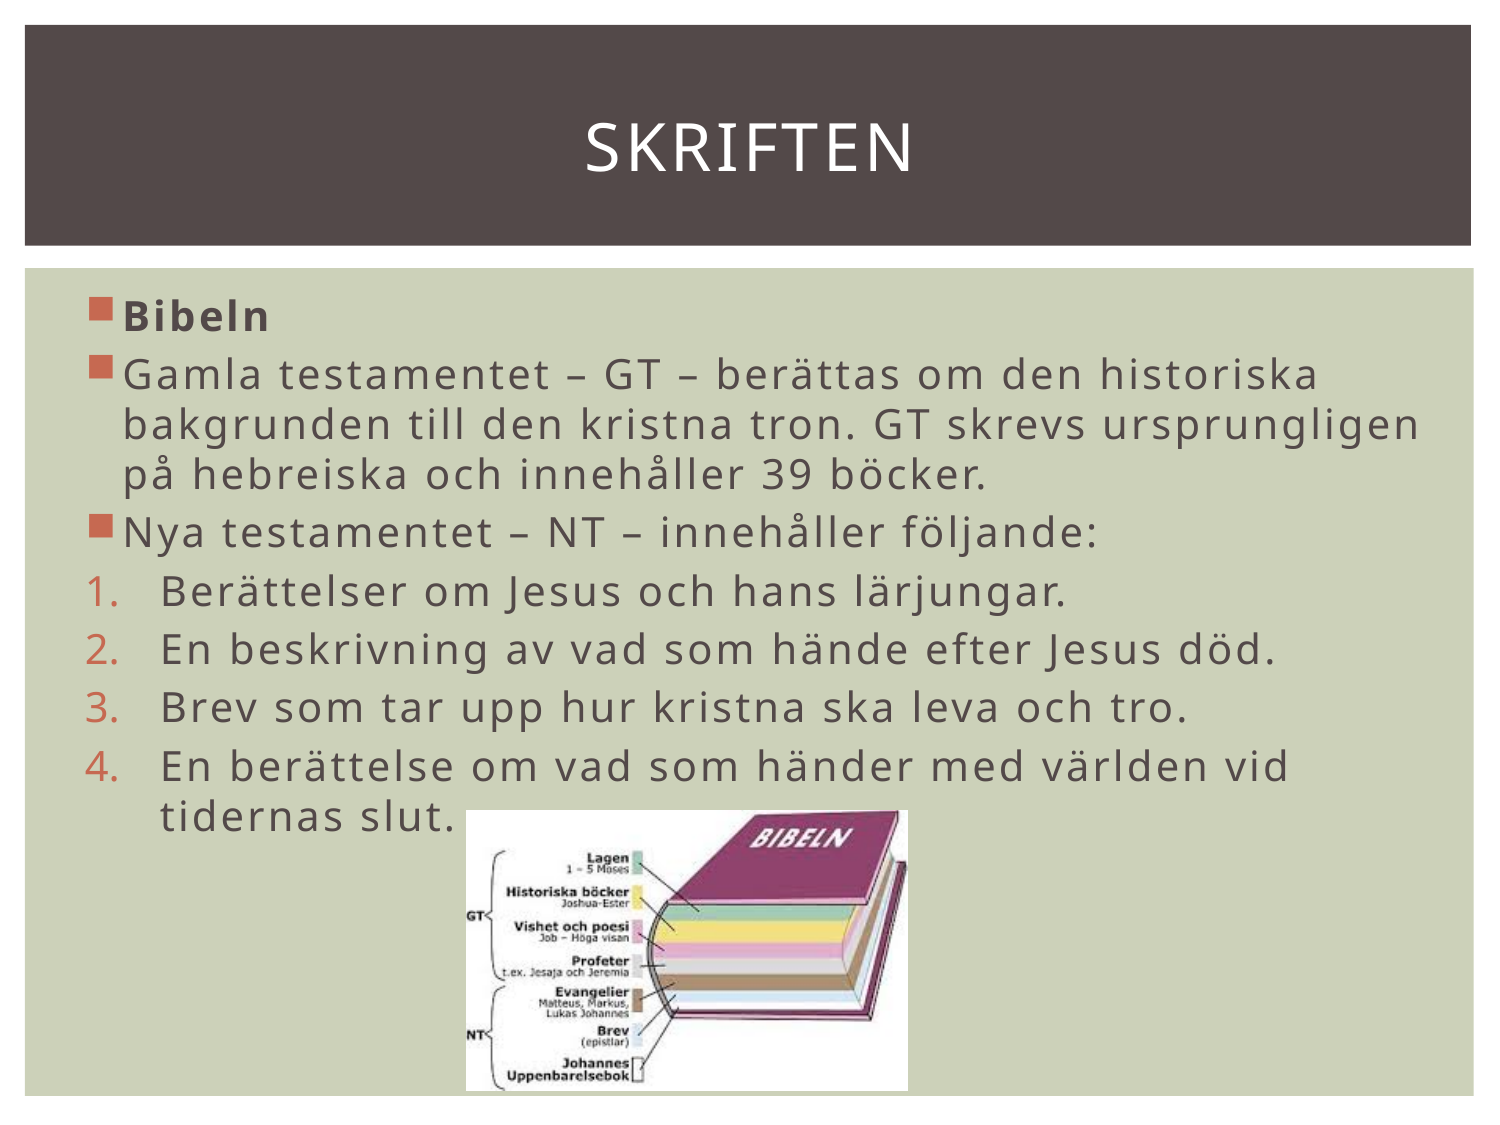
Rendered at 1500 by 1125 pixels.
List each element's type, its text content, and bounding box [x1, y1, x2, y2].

list Bibeln Gamla testamentet – GT – berättas om den historiska bakgrunden till den kristna tron. GT skrevs ursprungligen på hebreiska och innehåller 39 böcker. Nya testamentet – NT – innehåller följande: Berättelser om Jesus och hans lärjungar. En beskrivning av vad som hände efter Jesus död. Brev som tar upp hur kristna ska leva och tro. En berättelse om vad som händer med världen vid tidernas slut. [62, 281, 1442, 1005]
picture [466, 810, 908, 1091]
title skriften [62, 58, 1438, 232]
